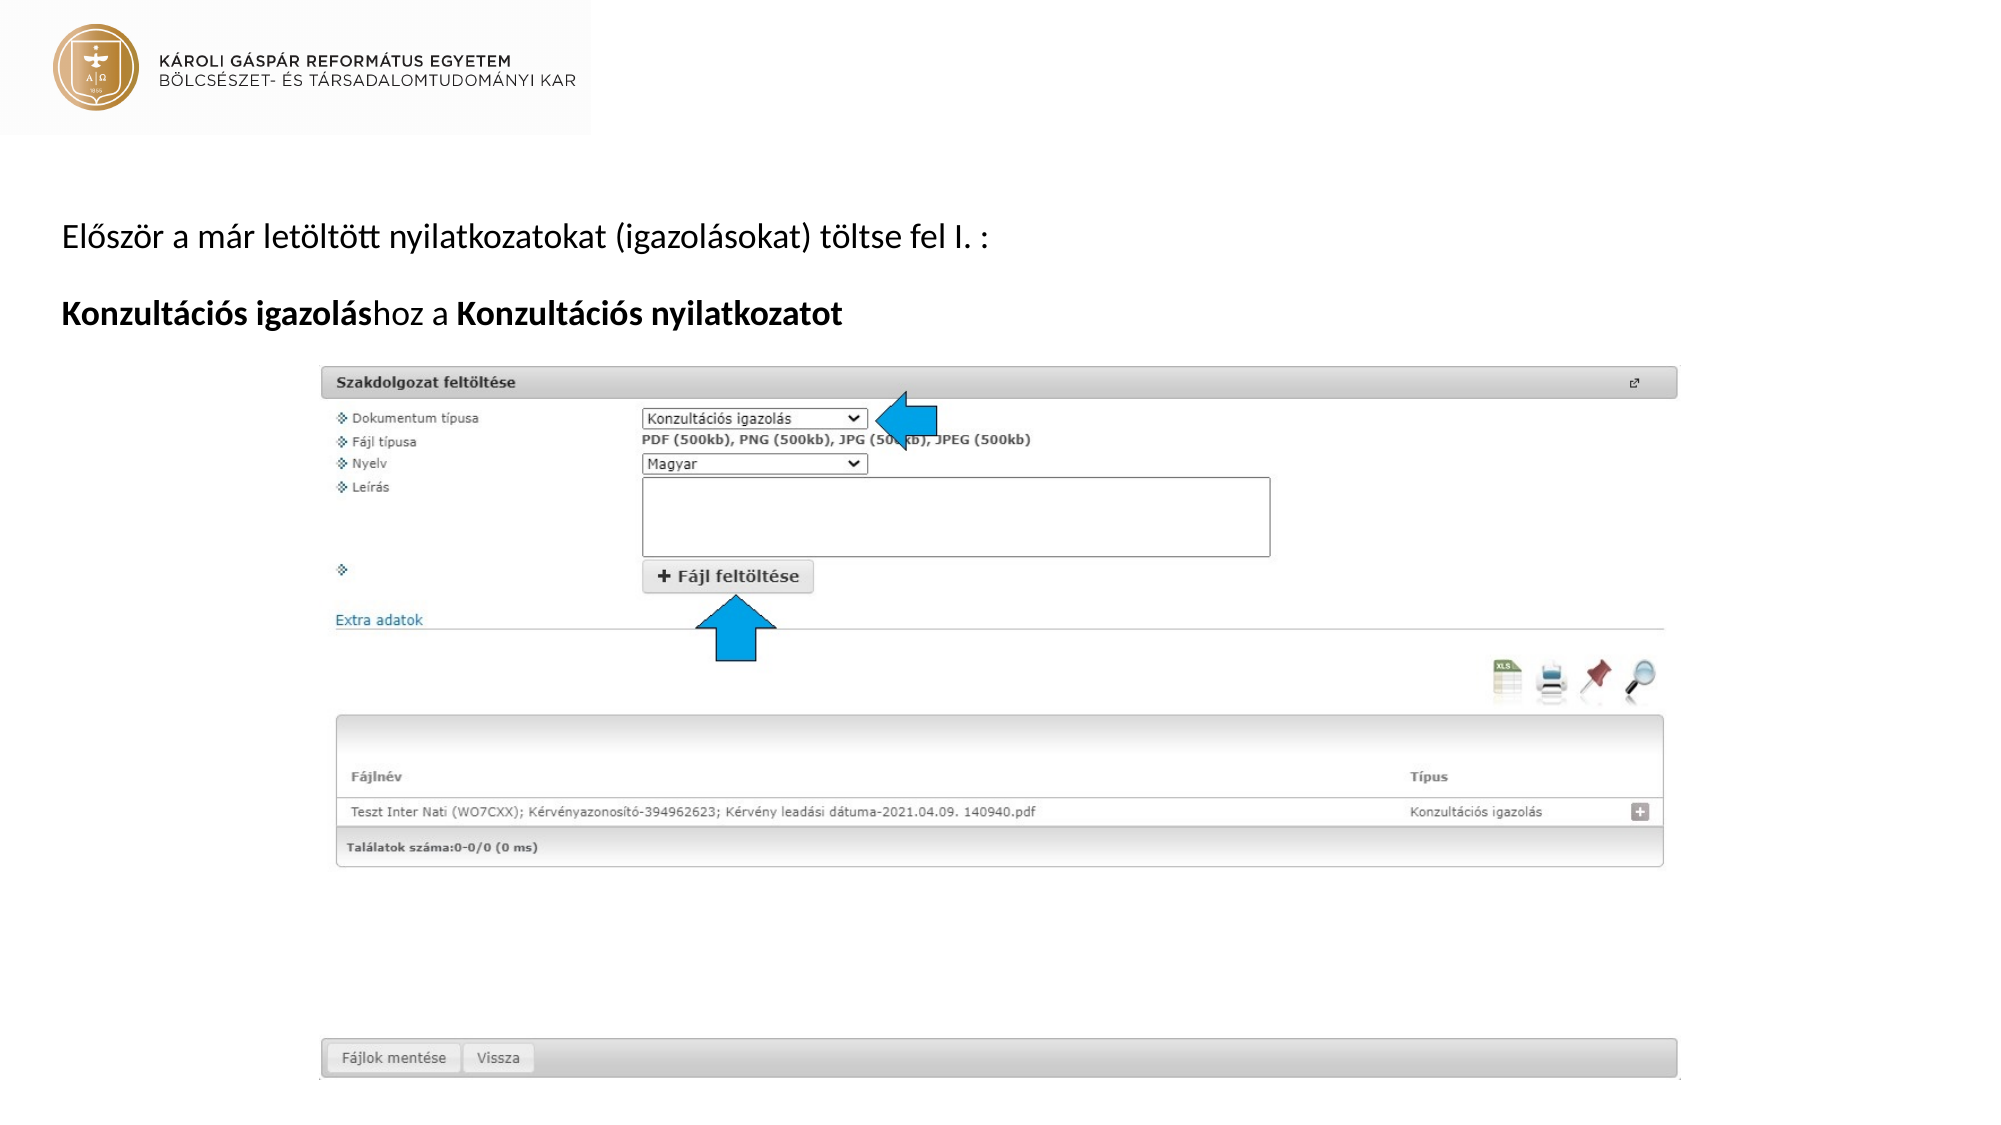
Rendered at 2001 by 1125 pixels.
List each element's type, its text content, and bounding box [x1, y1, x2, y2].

title Először a már letöltött nyilatkozatokat (igazolásokat) töltse fel I. : Konzultációs igazoláshoz a Konzultációs nyilatkozatot [46, 209, 1772, 427]
picture [0, 0, 591, 135]
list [319, 365, 1681, 1080]
